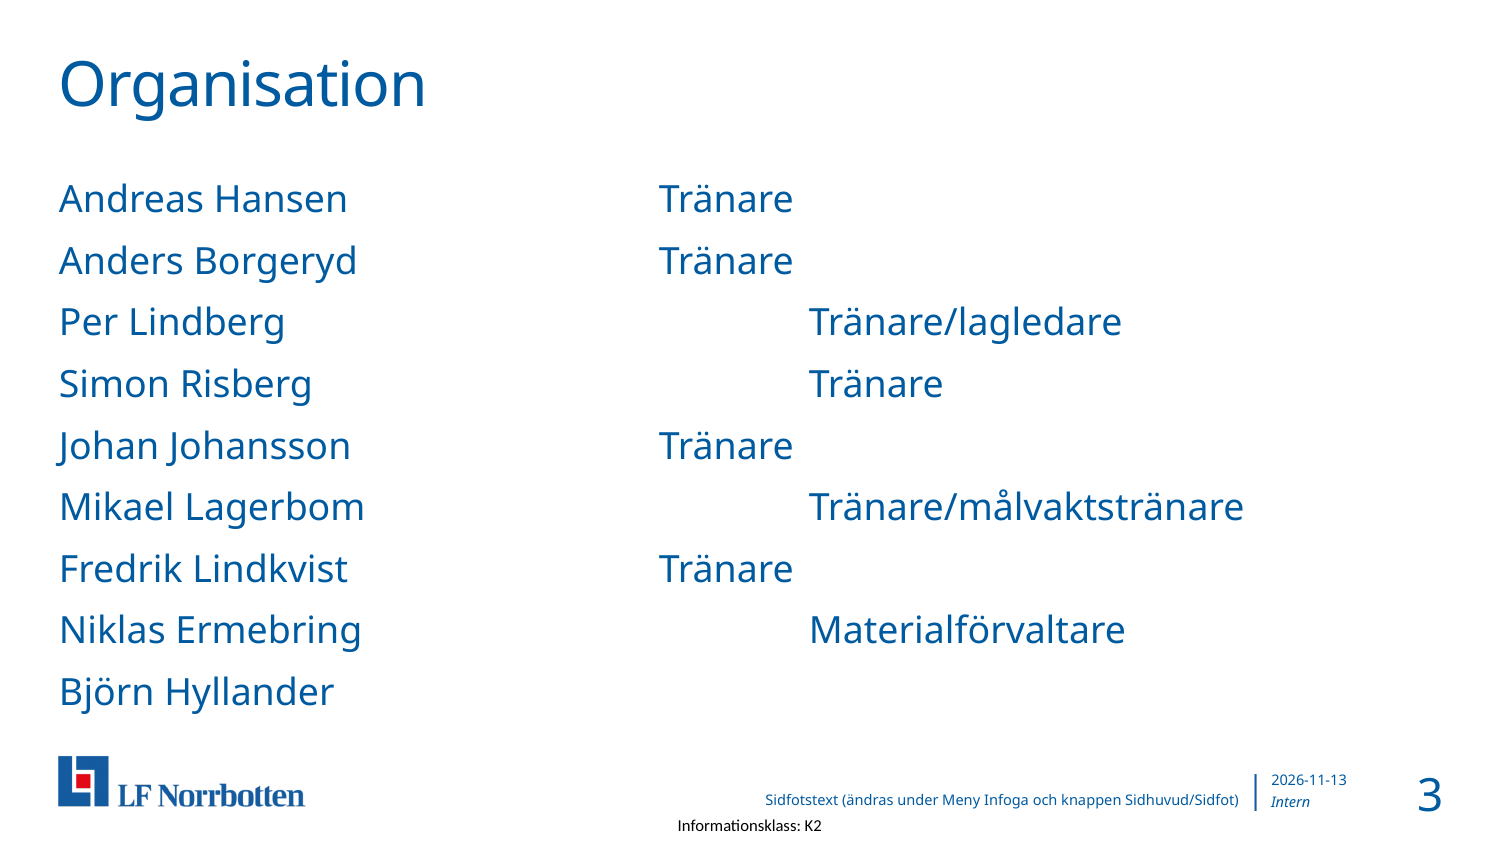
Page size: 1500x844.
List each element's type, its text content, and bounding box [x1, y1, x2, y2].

slide_number 3 [1347, 765, 1444, 813]
picture [54, 752, 421, 836]
title Organisation [58, 58, 1442, 152]
list Andreas Hansen Tränare Anders Borgeryd Tränare Per Lindberg Tränare/lagledare Simon Risberg Tränare Johan Johansson Tränare Mikael Lagerbom Tränare/målvaktstränare Fredrik Lindkvist Tränare Niklas Ermebring Materialförvaltare Björn Hyllander [58, 174, 1442, 734]
footer Sidfotstext (ändras under Meny Infoga och knappen Sidhuvud/Sidfot) [527, 774, 1257, 811]
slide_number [1271, 770, 1347, 795]
